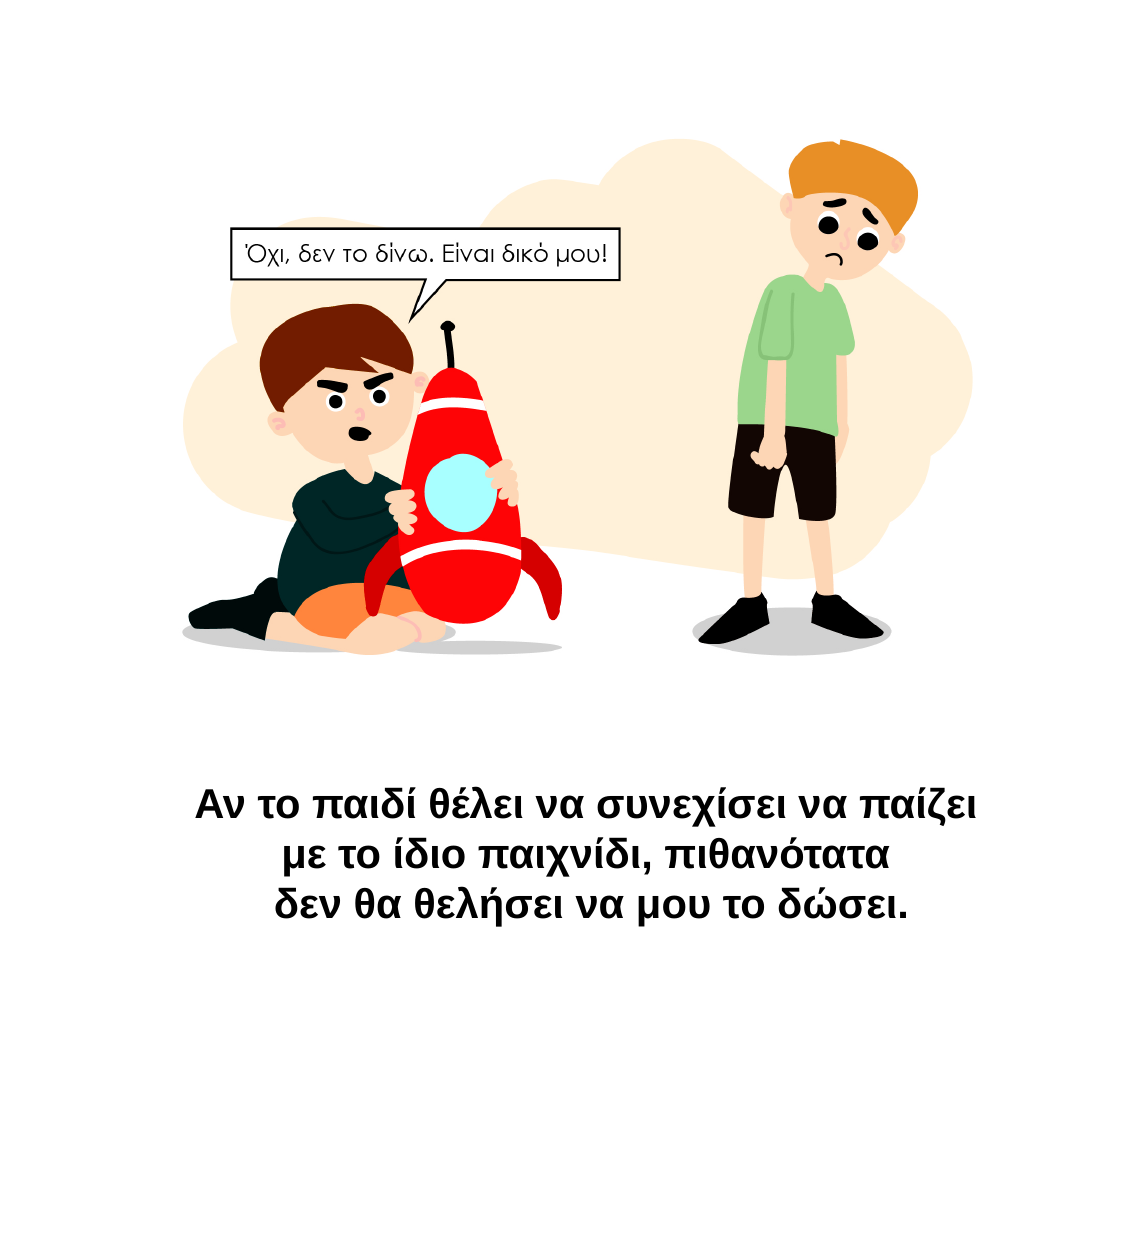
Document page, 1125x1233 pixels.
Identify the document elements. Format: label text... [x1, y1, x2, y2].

list Αν το παιδί θέλει να συνεχίσει να παίζει με το ίδιο παιχνίδι, πιθανότατα δεν θα θελήσει να μου το δώσει. [124, 769, 1031, 1116]
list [87, 103, 1002, 713]
